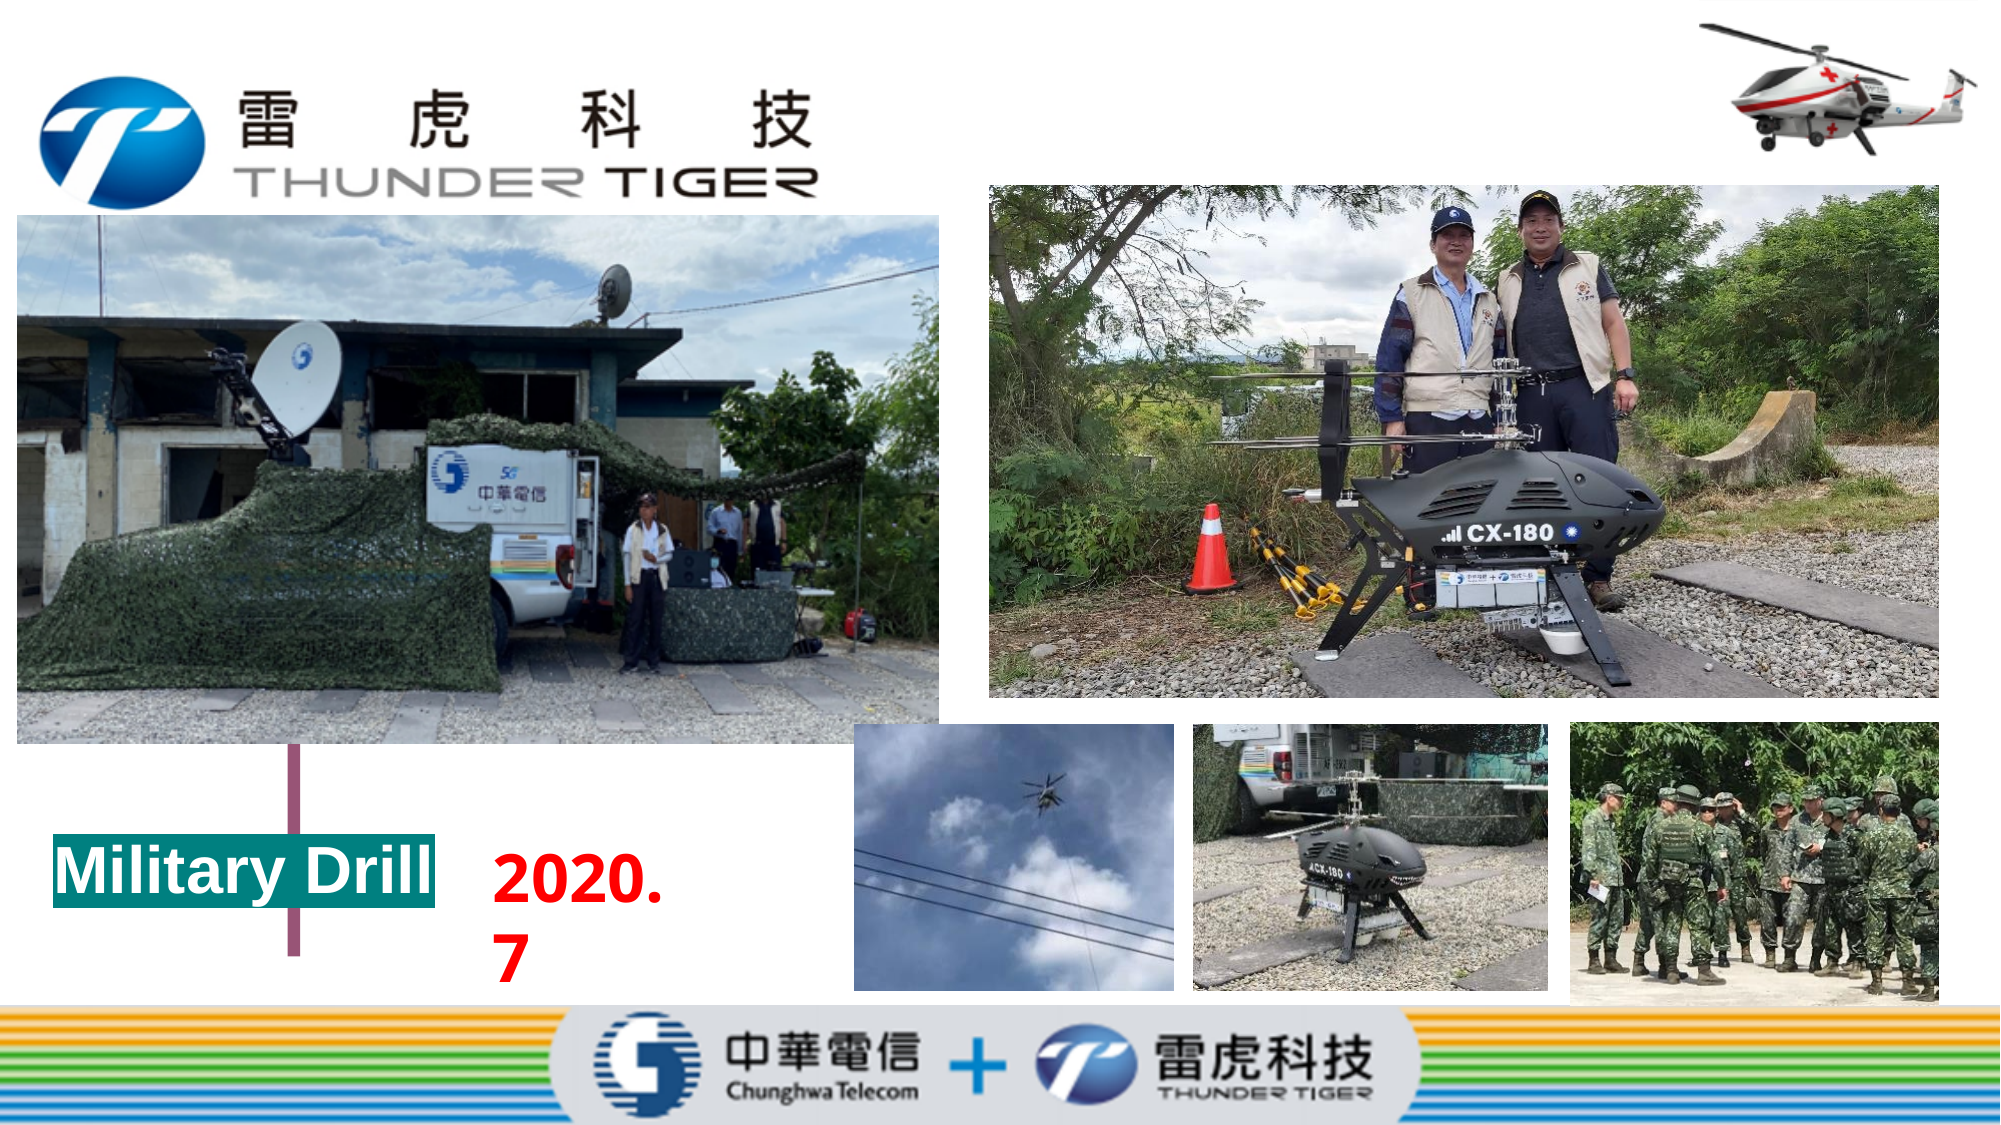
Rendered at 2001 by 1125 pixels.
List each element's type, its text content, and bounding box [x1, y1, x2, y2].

picture [989, 184, 1939, 698]
picture [1699, 0, 1978, 173]
title Military Drill [32, 786, 471, 909]
text_box 2020.7 [477, 828, 714, 1004]
picture [0, 26, 1174, 991]
picture [0, 716, 2000, 1125]
